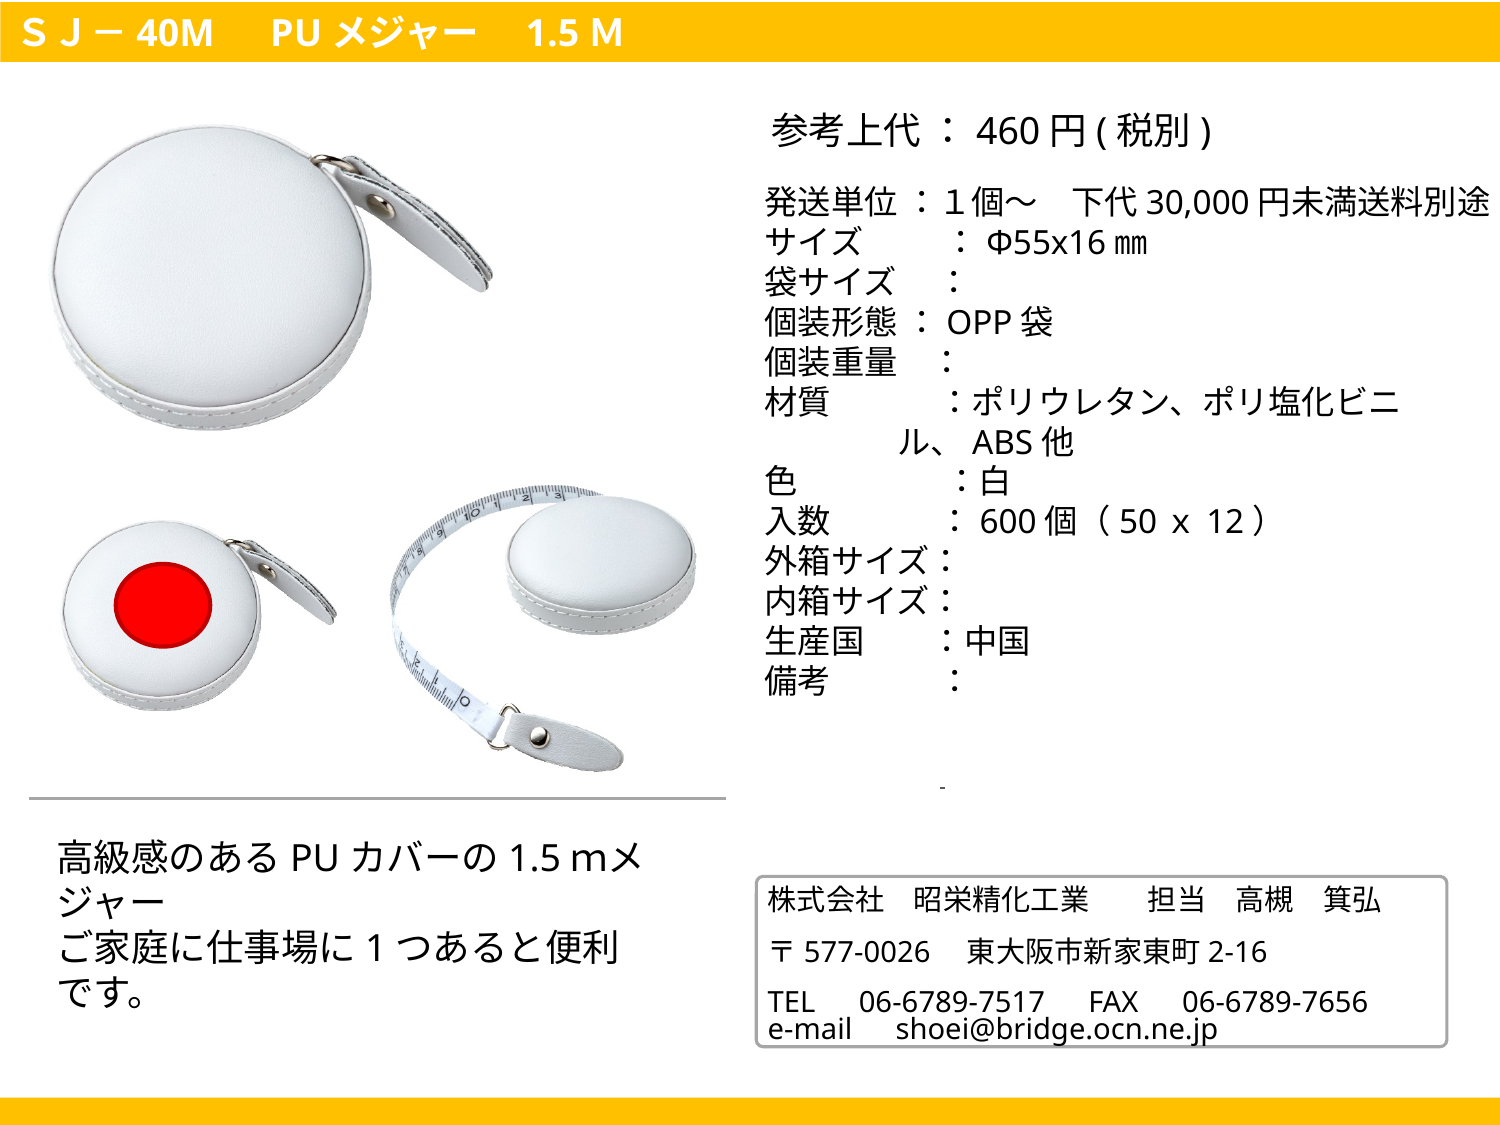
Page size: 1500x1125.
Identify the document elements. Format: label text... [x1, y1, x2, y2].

text_box ＳＪ－40M PUメジャー 1.5Ｍ [0, 2, 1500, 62]
text_box 高級感のあるPUカバーの1.5ｍメジャー ご家庭に仕事場に1つあると便利です。 [41, 827, 668, 1022]
text_box [754, 874, 1450, 1049]
picture [44, 499, 362, 726]
picture [366, 457, 731, 794]
text_box 発送単位 ：１個～ 下代30,000円未満送料別途 サイズ ：Φ55x16㎜ 袋サイズ ： 個装形態 ：OPP袋 個装重量 ： 材質 ：ポリウレタン、ポリ塩化ビニル、ABS他 色 ：白 入数 ：600個（50ｘ12） 外箱サイズ： 内箱サイズ： 生産国 ：中国 備考 ： [749, 173, 1500, 828]
text_box [0, 1096, 1500, 1125]
text_box 参考上代 ：460円(税別) [756, 100, 1489, 160]
text_box 株式会社 昭栄精化工業 担当 高槻 箕弘 〒577-0026 東大阪市新家東町2-16 TEL 06-6789-7517 FAX 06-6789-7656 e-mail shoei@bridge.ocn.ne.jp [761, 883, 1447, 1047]
picture [23, 90, 533, 454]
